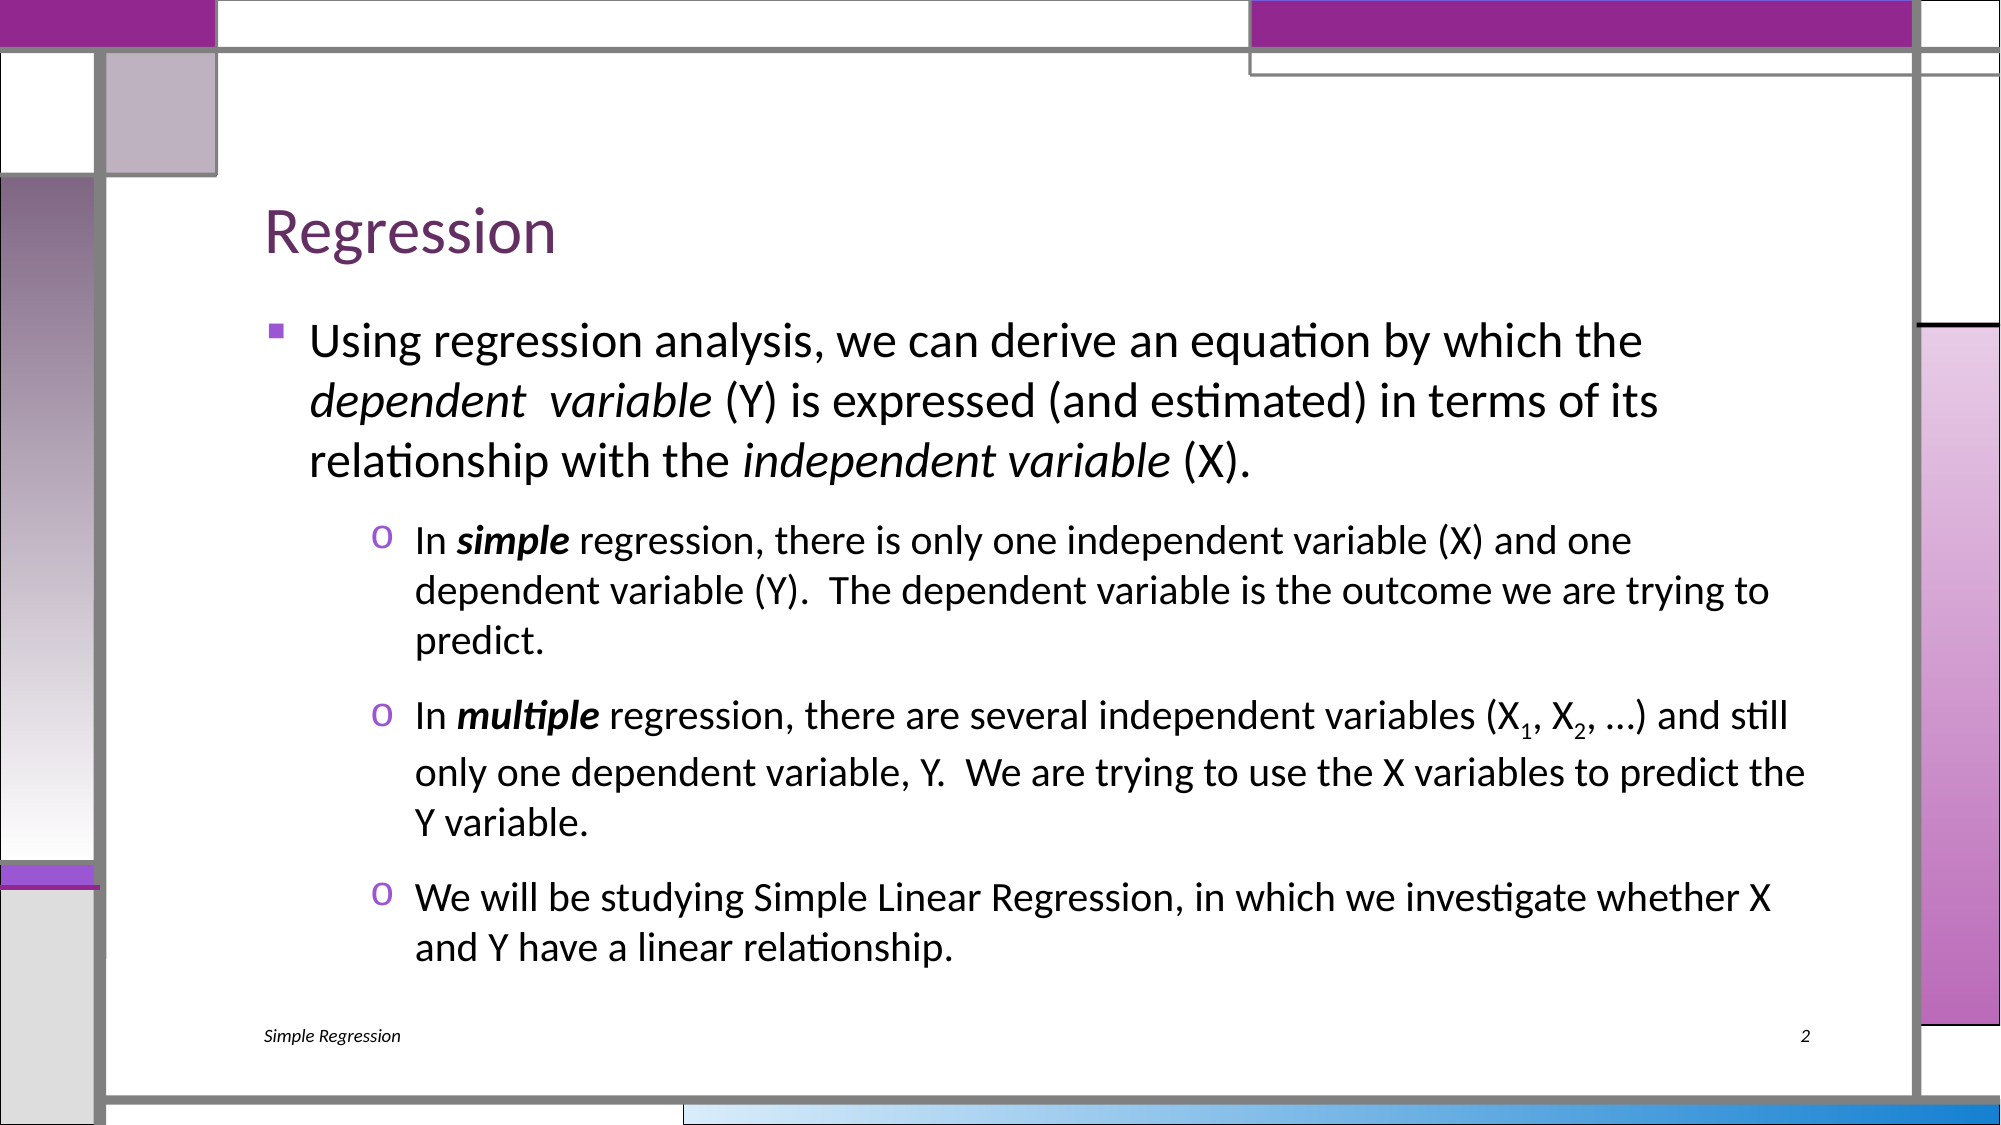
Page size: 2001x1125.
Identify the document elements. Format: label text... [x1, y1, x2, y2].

list Using regression analysis, we can derive an equation by which the dependent variable (Y) is expressed (and estimated) in terms of its relationship with the independent variable (X). In simple regression, there is only one independent variable (X) and one dependent variable (Y). The dependent variable is the outcome we are trying to predict. In multiple regression, there are several independent variables (X1, X2, …) and still only one dependent variable, Y. We are trying to use the X variables to predict the Y variable. We will be studying Simple Linear Regression, in which we investigate whether X and Y have a linear relationship. [249, 299, 1826, 988]
slide_number 2 [1662, 1012, 1826, 1058]
footer Simple Regression [249, 1012, 1376, 1058]
title Regression [249, 87, 1826, 275]
